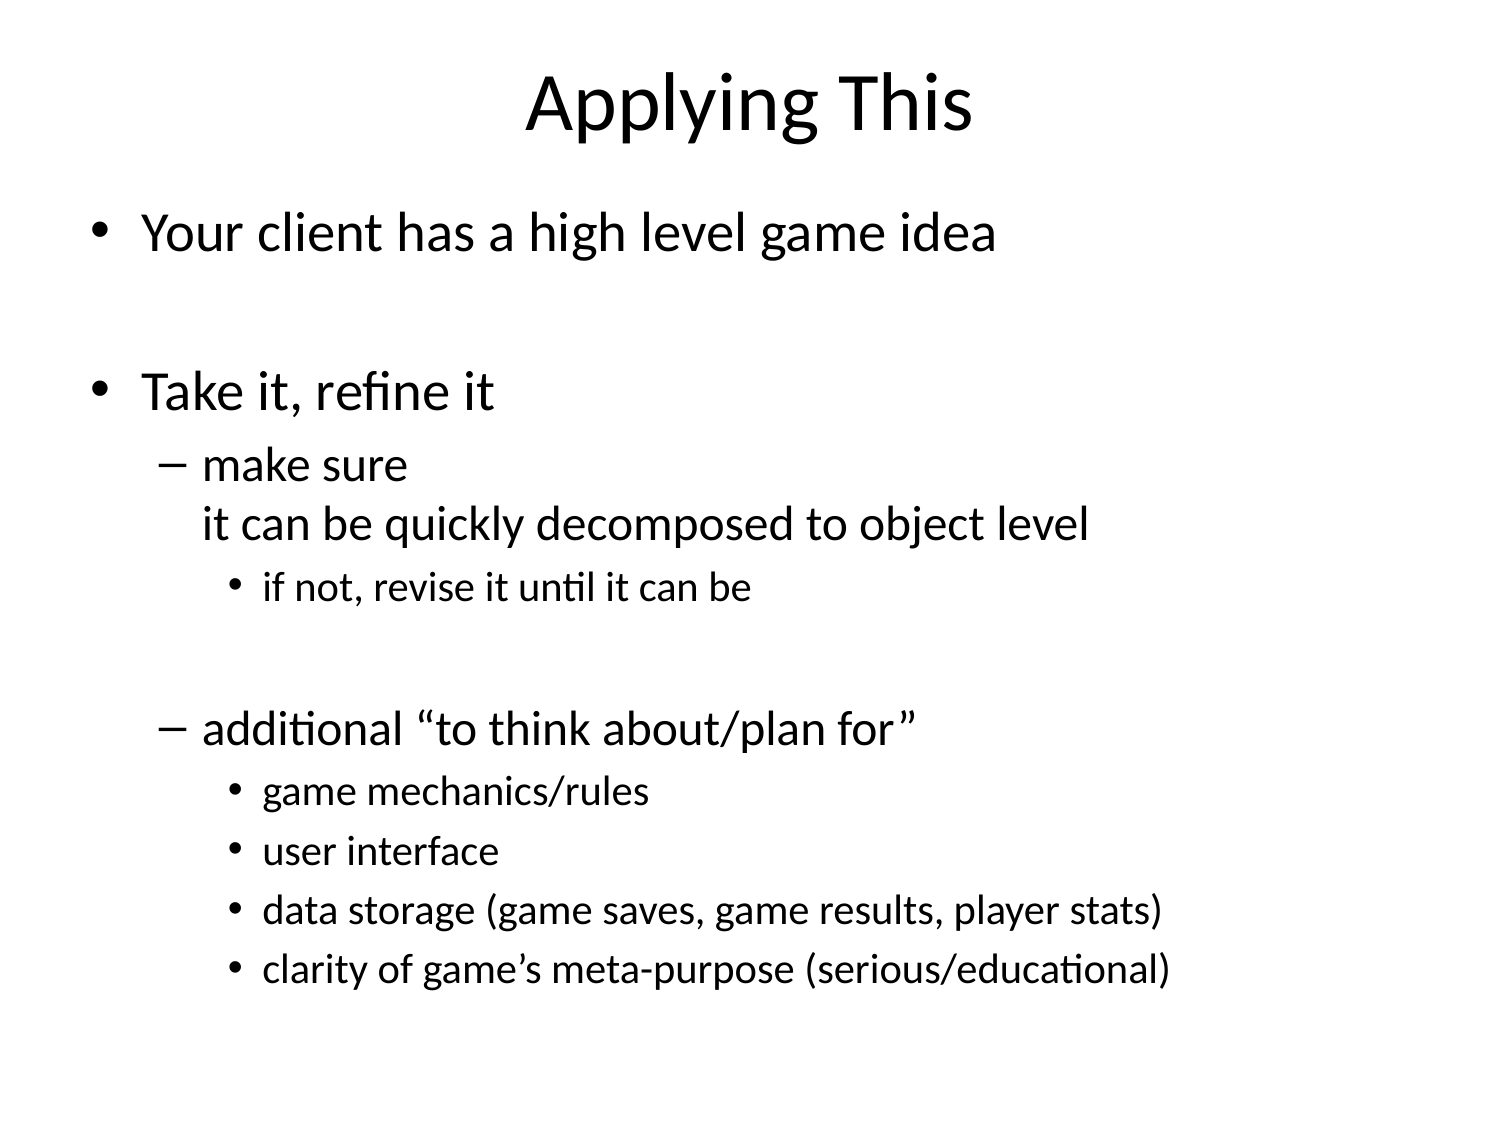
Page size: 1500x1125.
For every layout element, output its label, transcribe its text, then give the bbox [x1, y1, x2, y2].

list Your client has a high level game idea Take it, refine it make sure it can be quickly decomposed to object level if not, revise it until it can be additional “to think about/plan for” game mechanics/rules user interface data storage (game saves, game results, player stats) clarity of game’s meta-purpose (serious/educational) [75, 187, 1425, 1005]
title Applying This [75, 45, 1425, 150]
